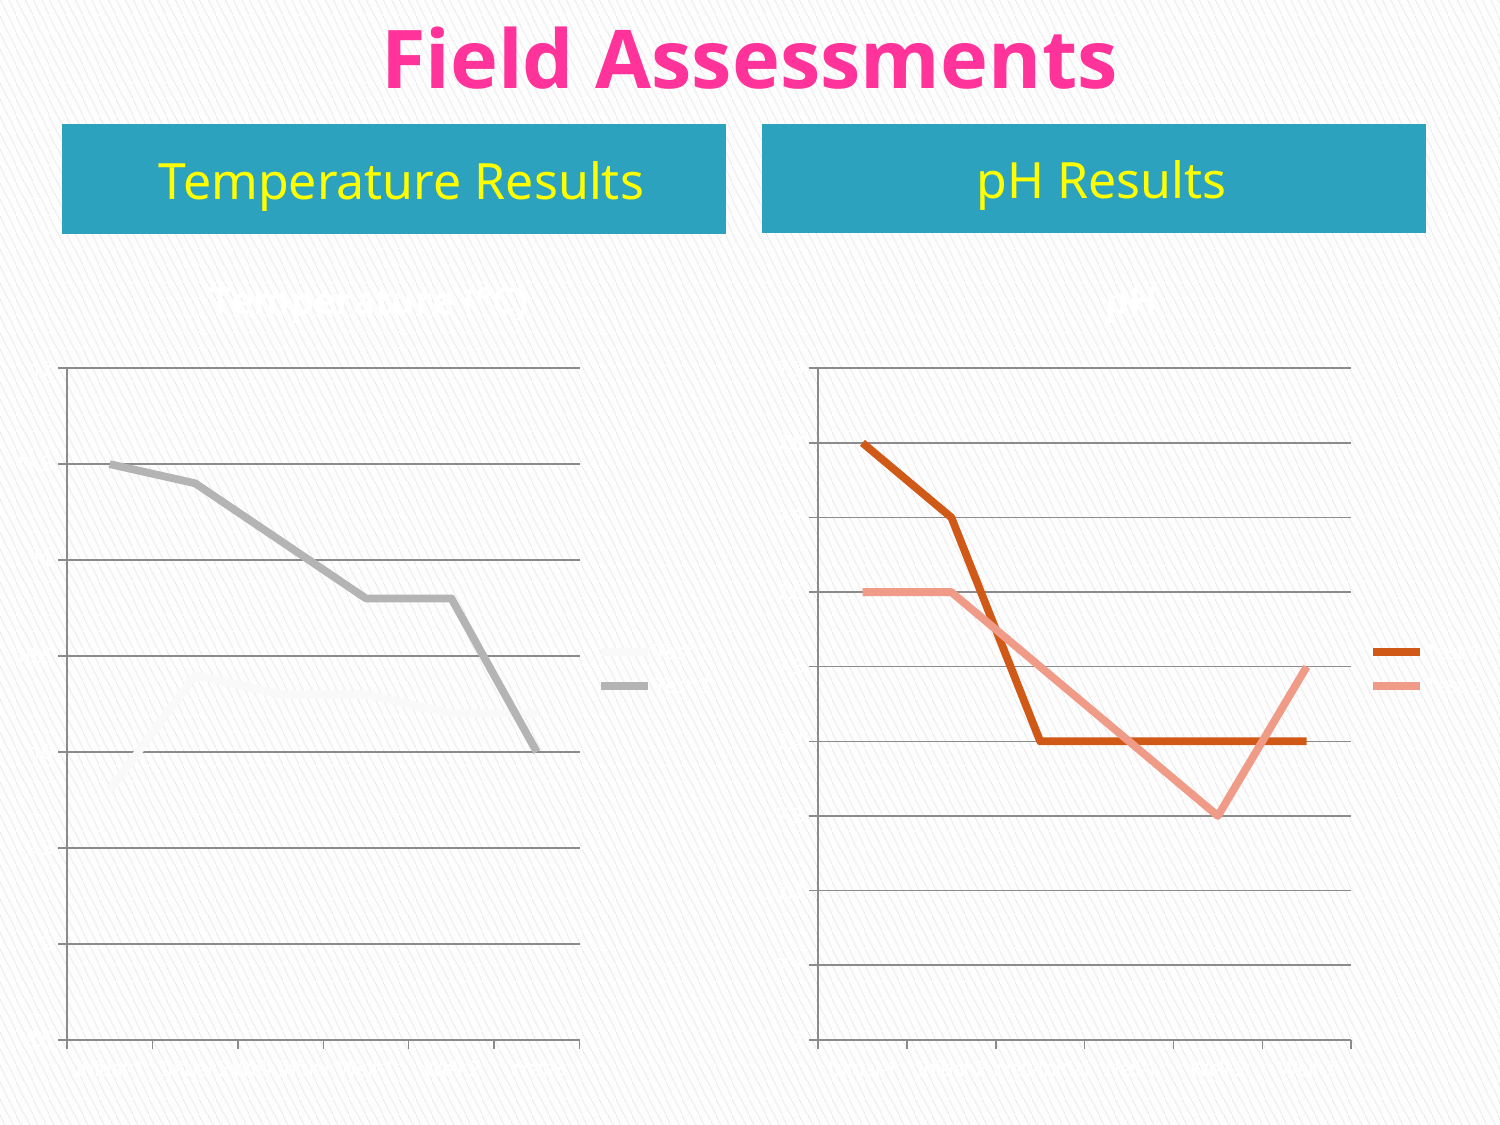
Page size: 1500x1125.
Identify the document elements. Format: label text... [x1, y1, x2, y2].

list pH Results [762, 124, 1426, 233]
chart [0, 237, 738, 1101]
chart [761, 237, 1500, 1101]
list Temperature Results [62, 124, 726, 234]
title Field Assessments [75, 0, 1425, 113]
